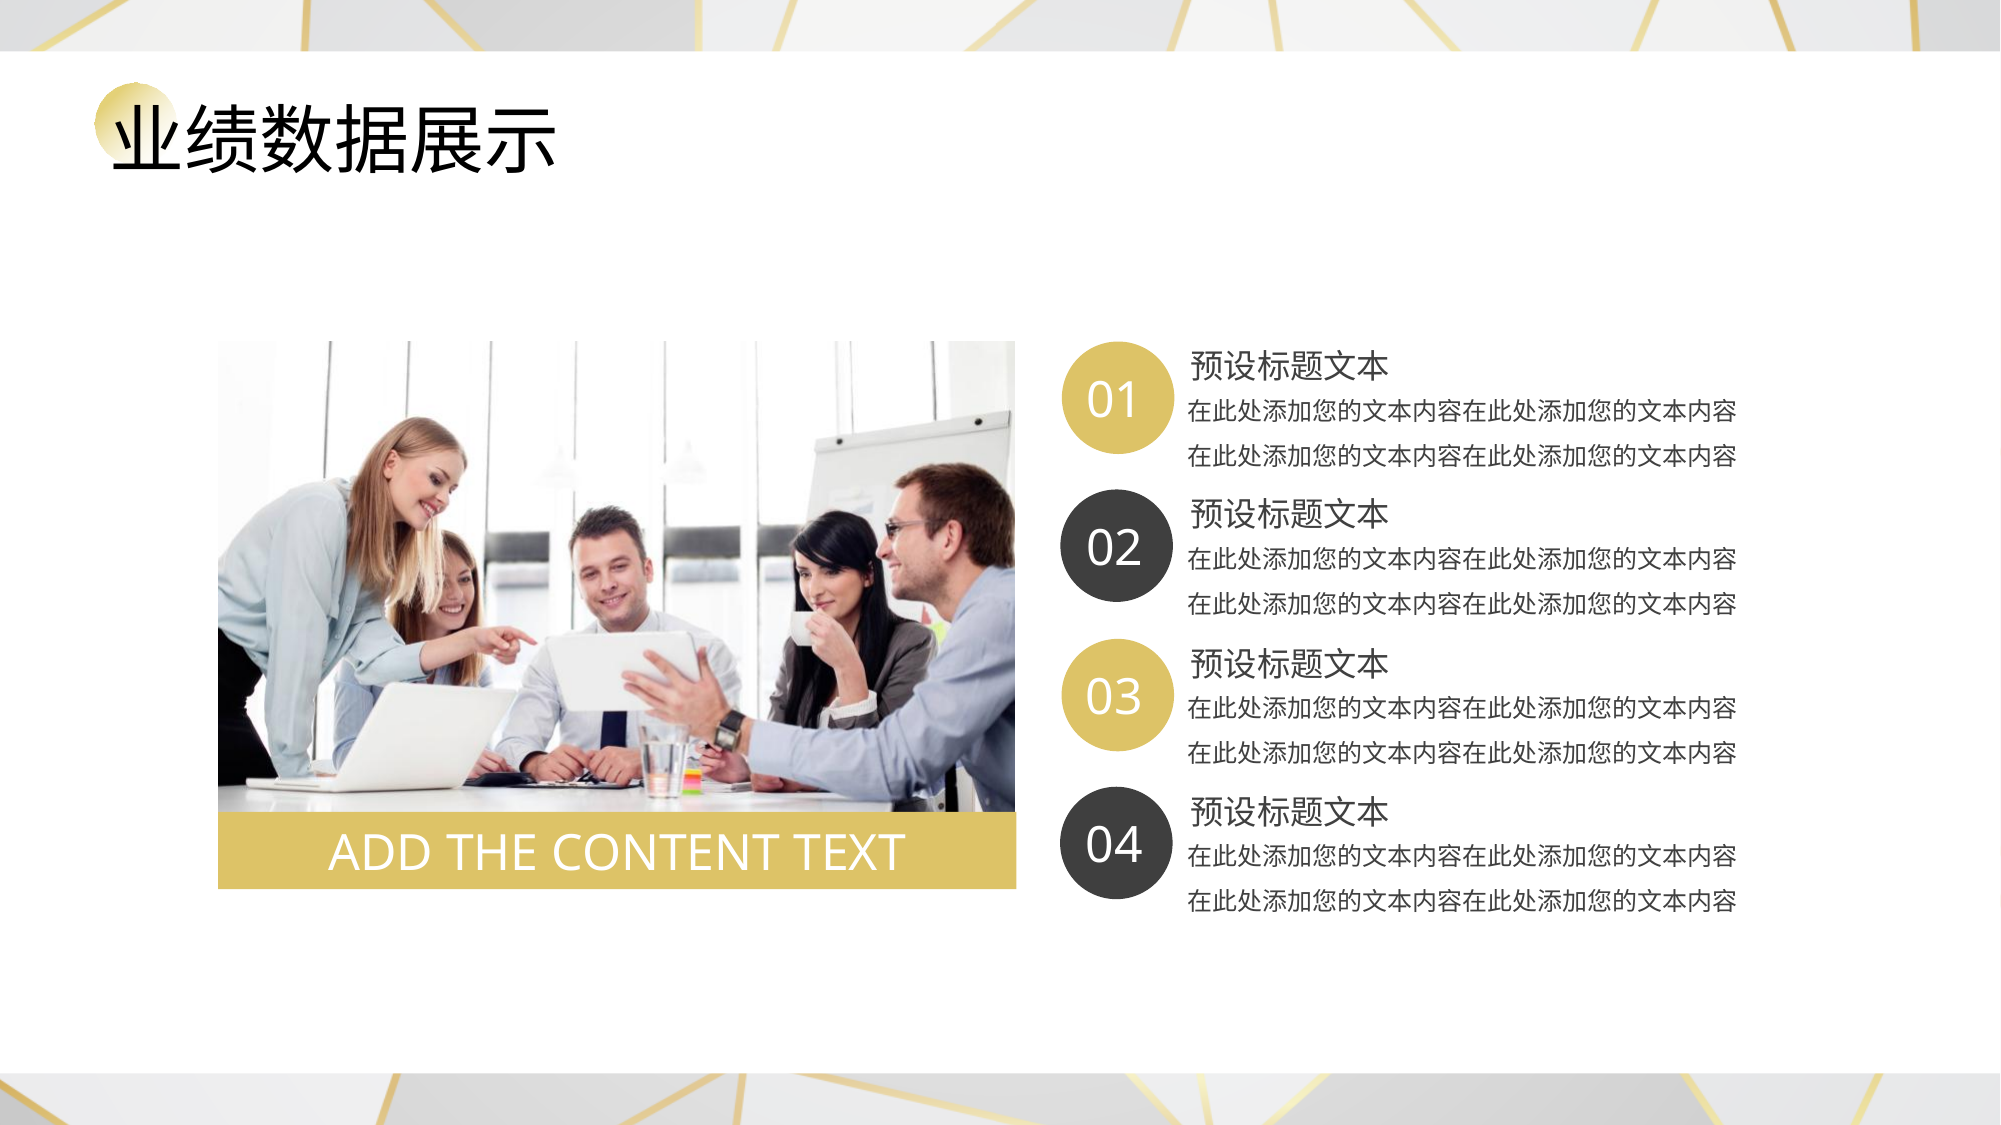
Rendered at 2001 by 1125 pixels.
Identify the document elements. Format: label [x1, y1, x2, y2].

text_box [218, 330, 1762, 920]
